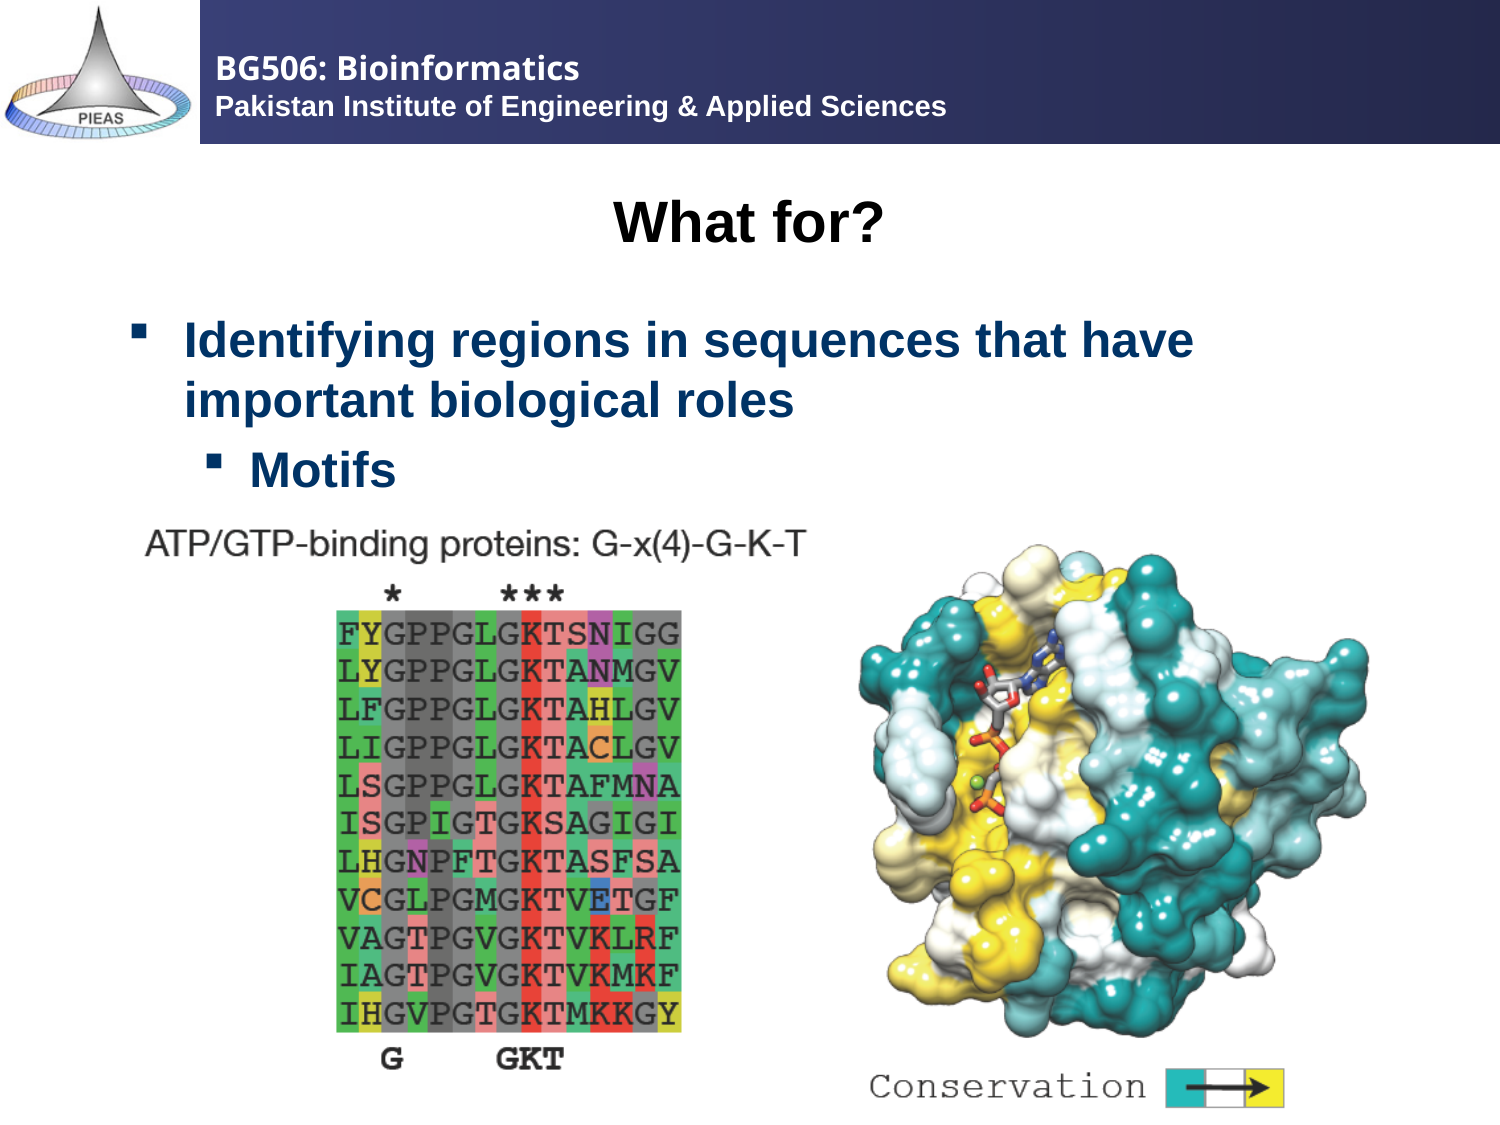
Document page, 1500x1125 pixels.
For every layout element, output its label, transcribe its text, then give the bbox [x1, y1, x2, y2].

list Identifying regions in sequences that have important biological roles Motifs [112, 299, 1388, 1001]
picture [124, 505, 1398, 1125]
title What for? [112, 149, 1388, 288]
picture [0, 1, 197, 143]
